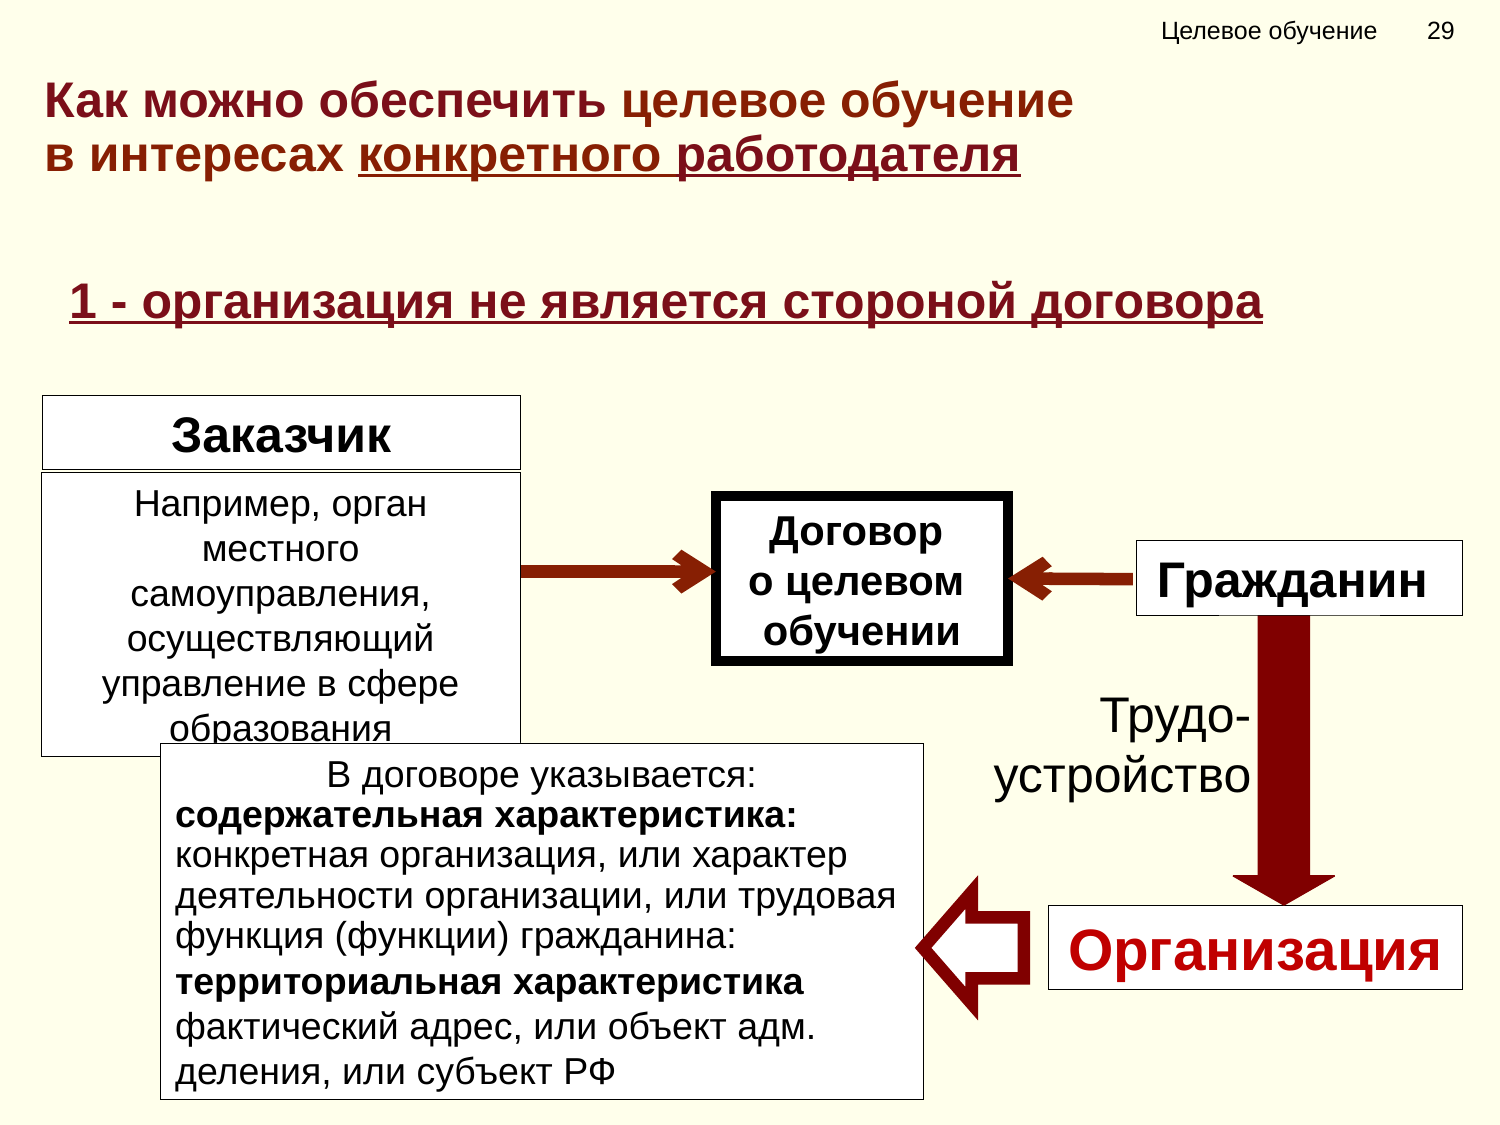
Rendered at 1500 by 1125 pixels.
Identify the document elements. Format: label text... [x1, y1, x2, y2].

text_box Например, орган местного самоуправления, осуществляющий управление в сфере образования [41, 471, 521, 757]
text_box В договоре указывается: содержательная характеристика: конкретная организация, или характер деятельности организации, или трудовая функция (функции) гражданина: территориальная характеристика фактический адрес, или объект адм. деления, или субъект РФ [160, 742, 923, 1100]
text_box Гражданин [1136, 540, 1463, 616]
text_box [1233, 616, 1335, 905]
text_box Целевое обучение 29 [1116, 0, 1500, 60]
text_box [923, 892, 1024, 1004]
text_box 1 - организация не является стороной договора [54, 267, 1467, 338]
text_box Договор о целевом обучении [715, 496, 1008, 661]
text_box Трудо-устройство [966, 674, 1267, 810]
text_box Заказчик [42, 395, 521, 470]
text_box Организация [1048, 904, 1463, 990]
text_box Как можно обеспечить целевое обучение в интересах конкретного работодателя [29, 66, 1442, 138]
